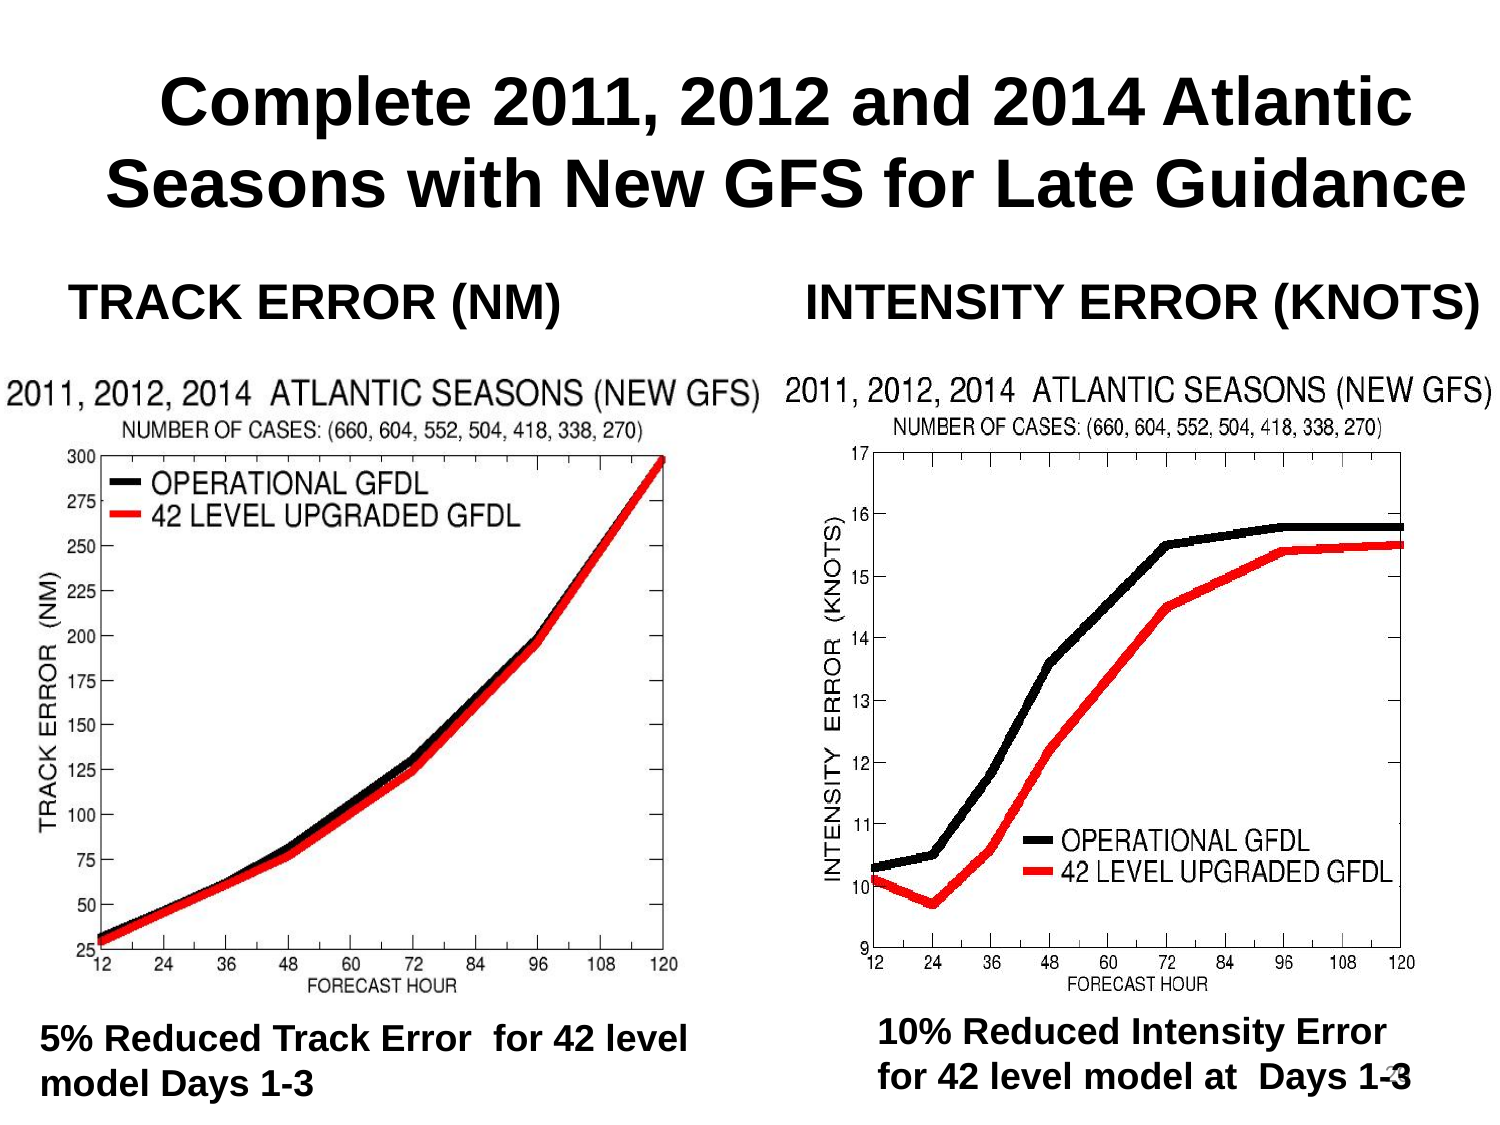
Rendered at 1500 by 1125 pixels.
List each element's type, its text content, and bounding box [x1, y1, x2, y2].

picture [779, 362, 1500, 1013]
title Complete 2011, 2012 and 2014 Atlantic Seasons with New GFS for Late Guidance [75, 45, 1500, 233]
text_box 10% Reduced Intensity Error for 42 level model at Days 1-3 [862, 1022, 1463, 1105]
text_box TRACK ERROR (NM) [53, 262, 577, 338]
text_box 5% Reduced Track Error for 42 level model Days 1-3 [24, 1006, 775, 1112]
slide_number 20 [1074, 1042, 1425, 1103]
picture [0, 349, 762, 1005]
text_box INTENSITY ERROR (KNOTS) [790, 262, 1497, 338]
